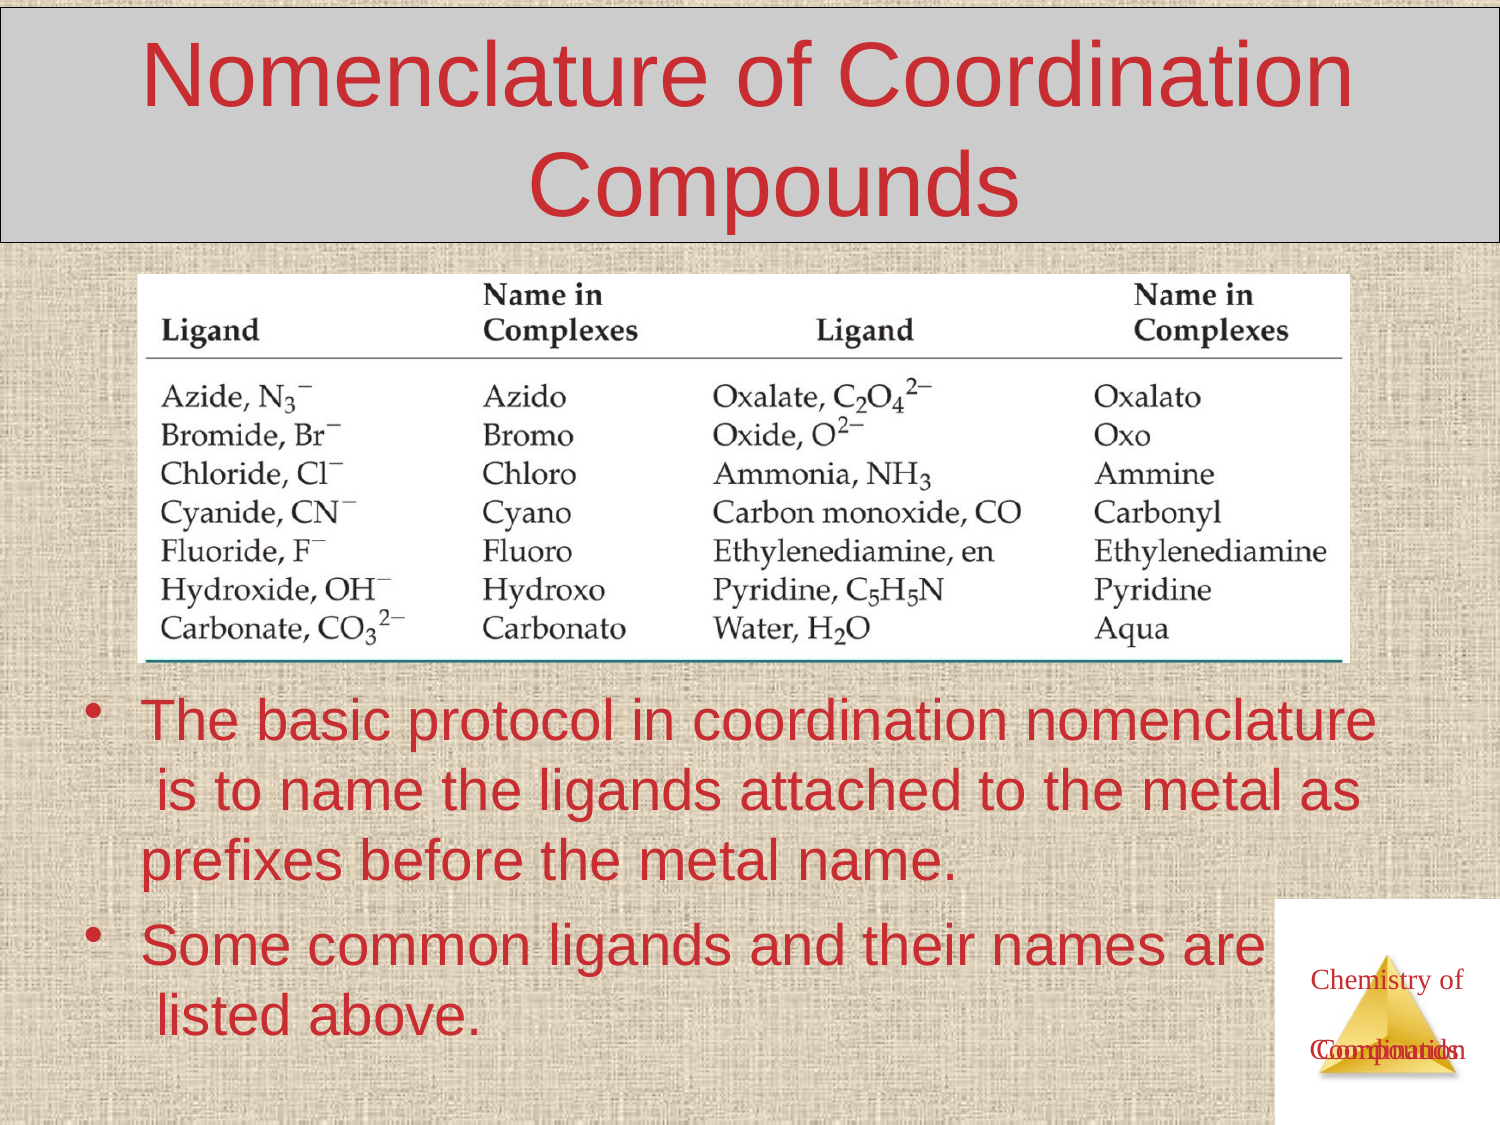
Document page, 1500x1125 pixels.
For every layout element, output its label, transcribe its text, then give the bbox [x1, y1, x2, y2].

text_box Compounds [1314, 1031, 1461, 1066]
text_box [137, 274, 1350, 663]
text_box Some common ligands and their names are listed above. [81, 904, 1272, 1047]
text_box The basic protocol in coordination nomenclature is to name the ligands attached to the metal as prefixes before the metal name. [81, 680, 1385, 893]
picture [0, 244, 1500, 1125]
text_box Chemistry of Coordination [1307, 958, 1467, 1066]
picture [0, 0, 1500, 6]
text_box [0, 6, 1500, 244]
